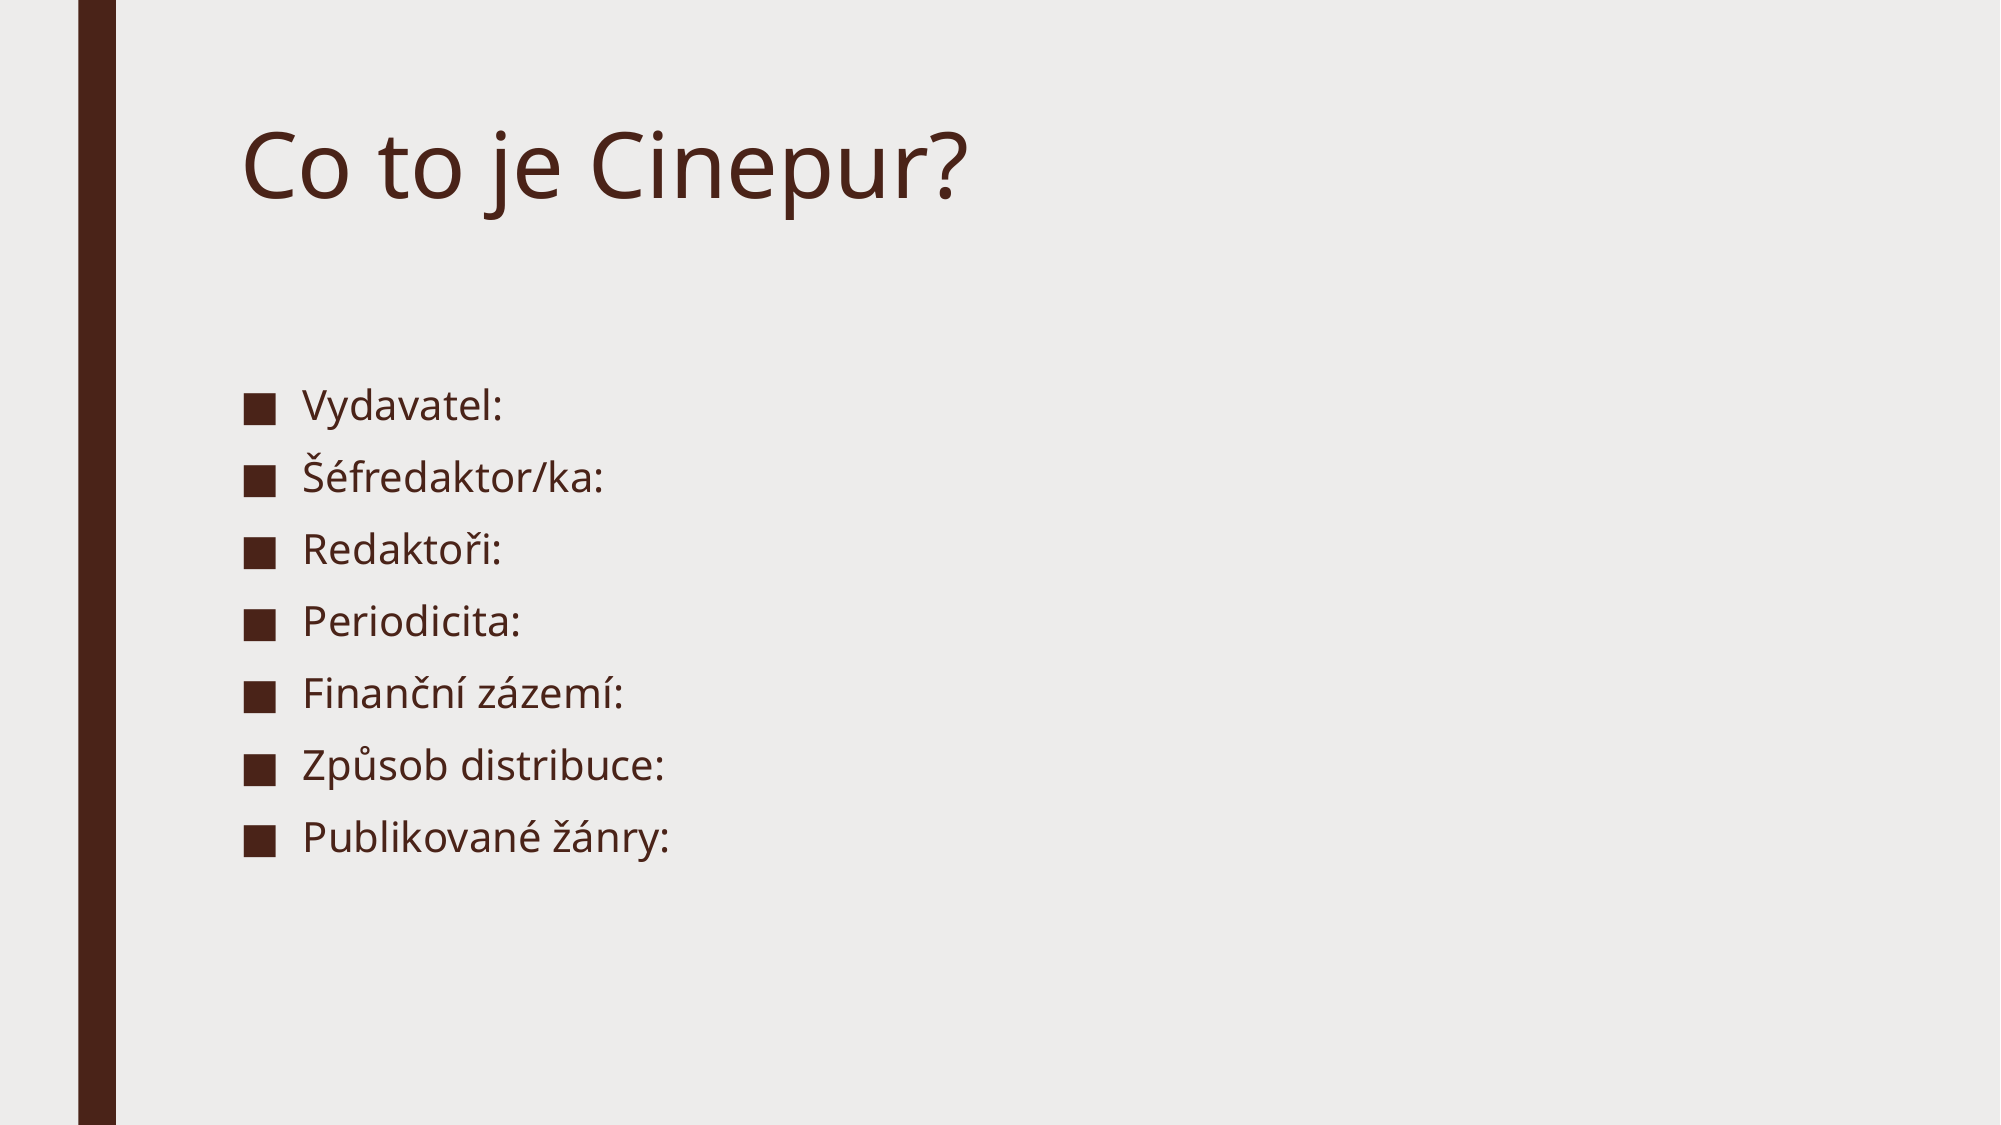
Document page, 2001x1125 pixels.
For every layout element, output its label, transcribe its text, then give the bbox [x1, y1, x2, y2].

title Co to je Cinepur? [225, 112, 1800, 357]
list Vydavatel: Šéfredaktor/ka: Redaktoři: Periodicita: Finanční zázemí: Způsob distribuce: Publikované žánry: [225, 375, 1800, 963]
